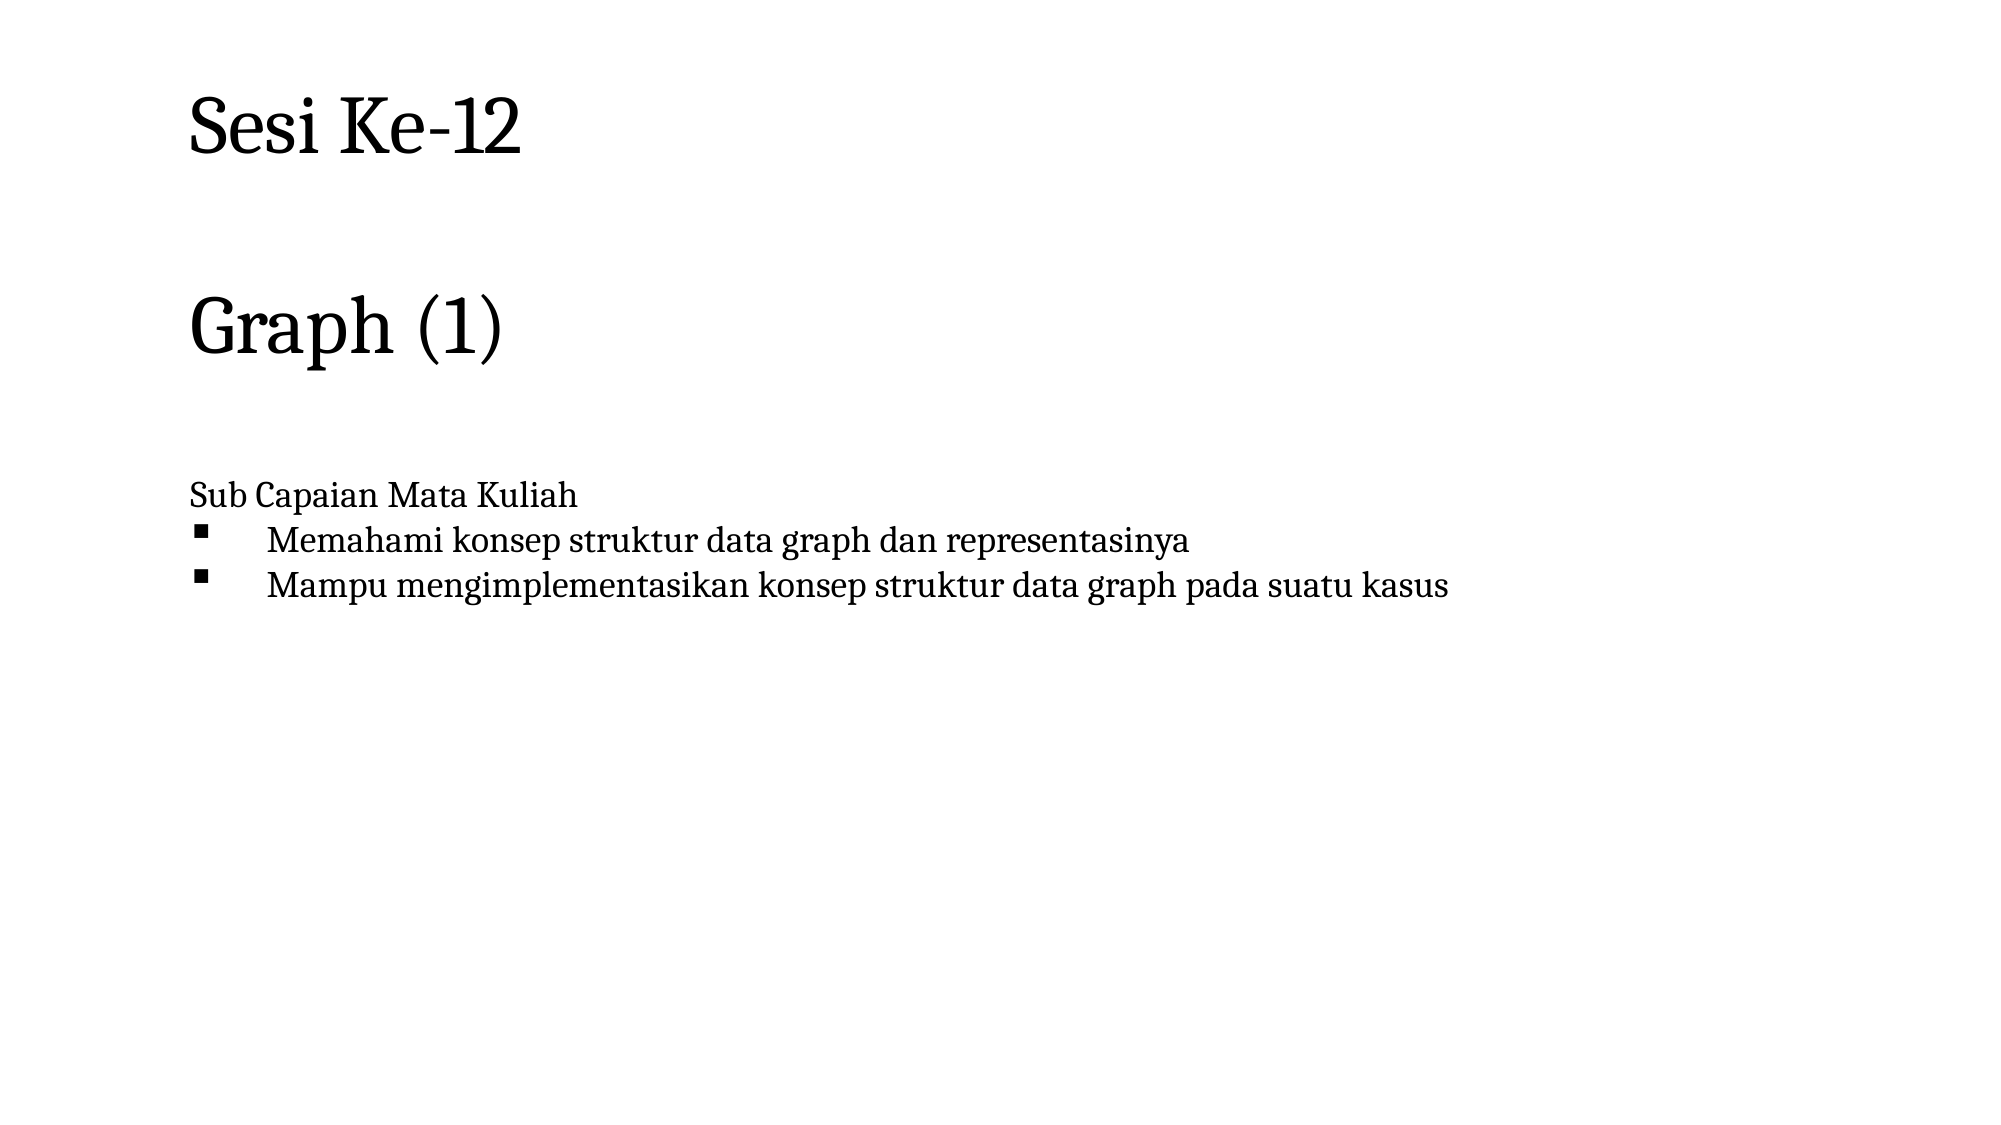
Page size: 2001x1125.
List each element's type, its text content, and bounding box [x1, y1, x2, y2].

text_box Sesi Ke-12 Graph (1) Sub Capaian Mata Kuliah Memahami konsep struktur data graph dan representasinya Mampu mengimplementasikan konsep struktur data graph pada suatu kasus [175, 63, 1801, 671]
